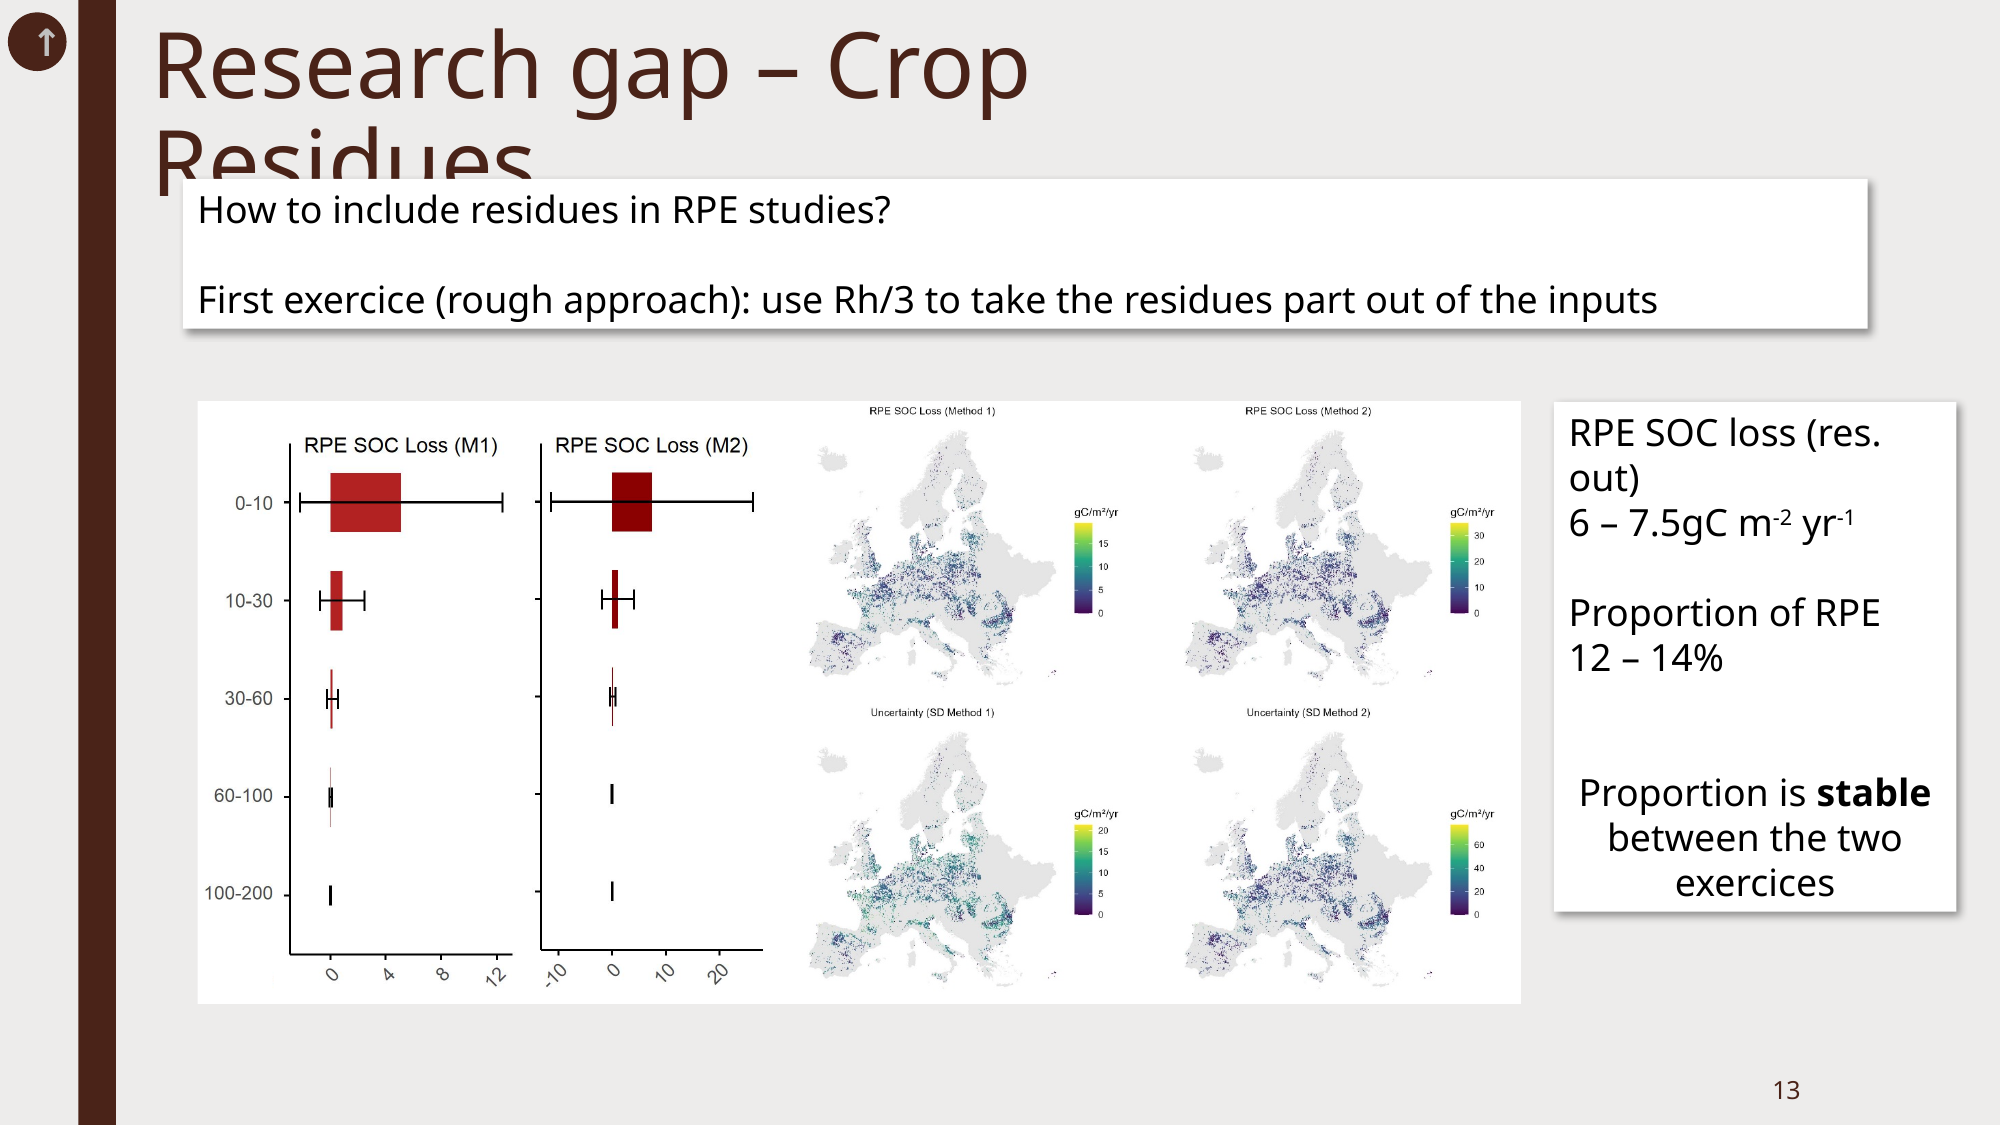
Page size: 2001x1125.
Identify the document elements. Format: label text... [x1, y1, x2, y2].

text_box How to include residues in RPE studies? First exercice (rough approach): use Rh/3 to take the residues part out of the inputs [182, 178, 1868, 329]
title Research gap – Crop Residues [136, 12, 1402, 143]
text_box RPE SOC loss (res. out) 6 – 7.5gC m-2 yr-1 Proportion of RPE 12 – 14% Proportion is stable between the two exercices [1553, 401, 1957, 912]
slide_number 13 [1553, 1058, 1816, 1125]
picture [197, 401, 1521, 1004]
text_box ↑ [5, 9, 70, 74]
